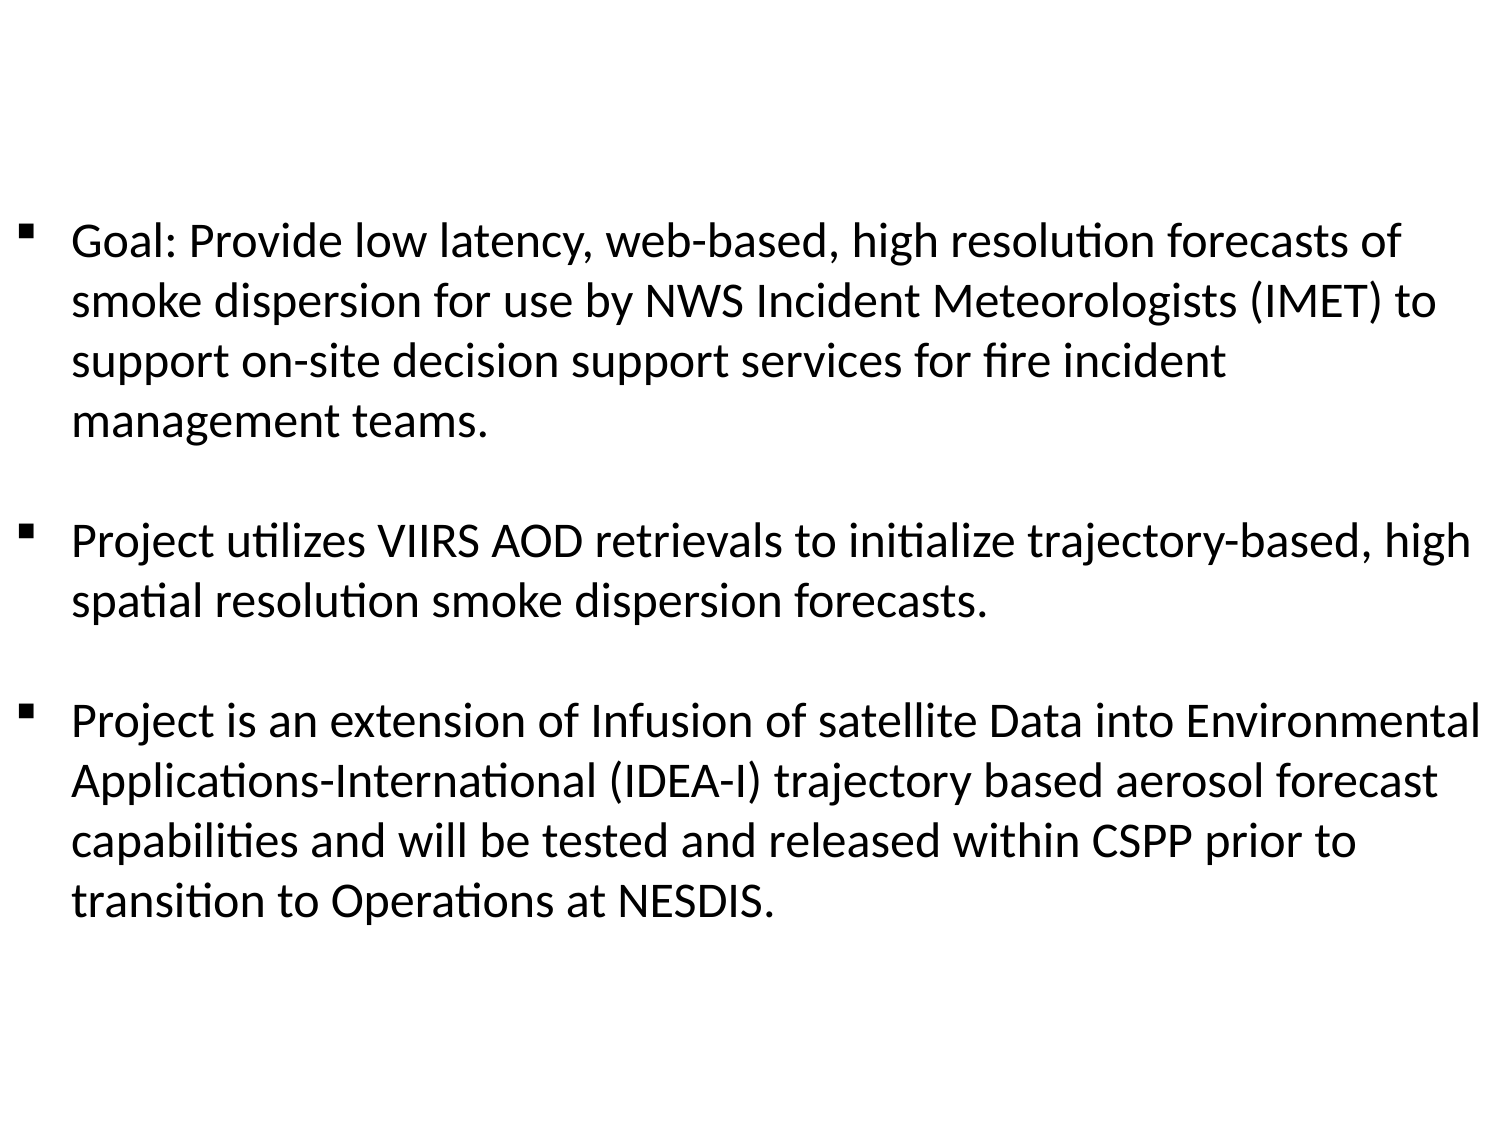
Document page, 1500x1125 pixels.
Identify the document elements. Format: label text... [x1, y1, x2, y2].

text_box Goal: Provide low latency, web-based, high resolution forecasts of smoke dispersion for use by NWS Incident Meteorologists (IMET) to support on-site decision support services for fire incident management teams. Project utilizes VIIRS AOD retrievals to initialize trajectory-based, high spatial resolution smoke dispersion forecasts. Project is an extension of Infusion of satellite Data into Environmental Applications-International (IDEA-I) trajectory based aerosol forecast capabilities and will be tested and released within CSPP prior to transition to Operations at NESDIS. [0, 199, 1500, 995]
